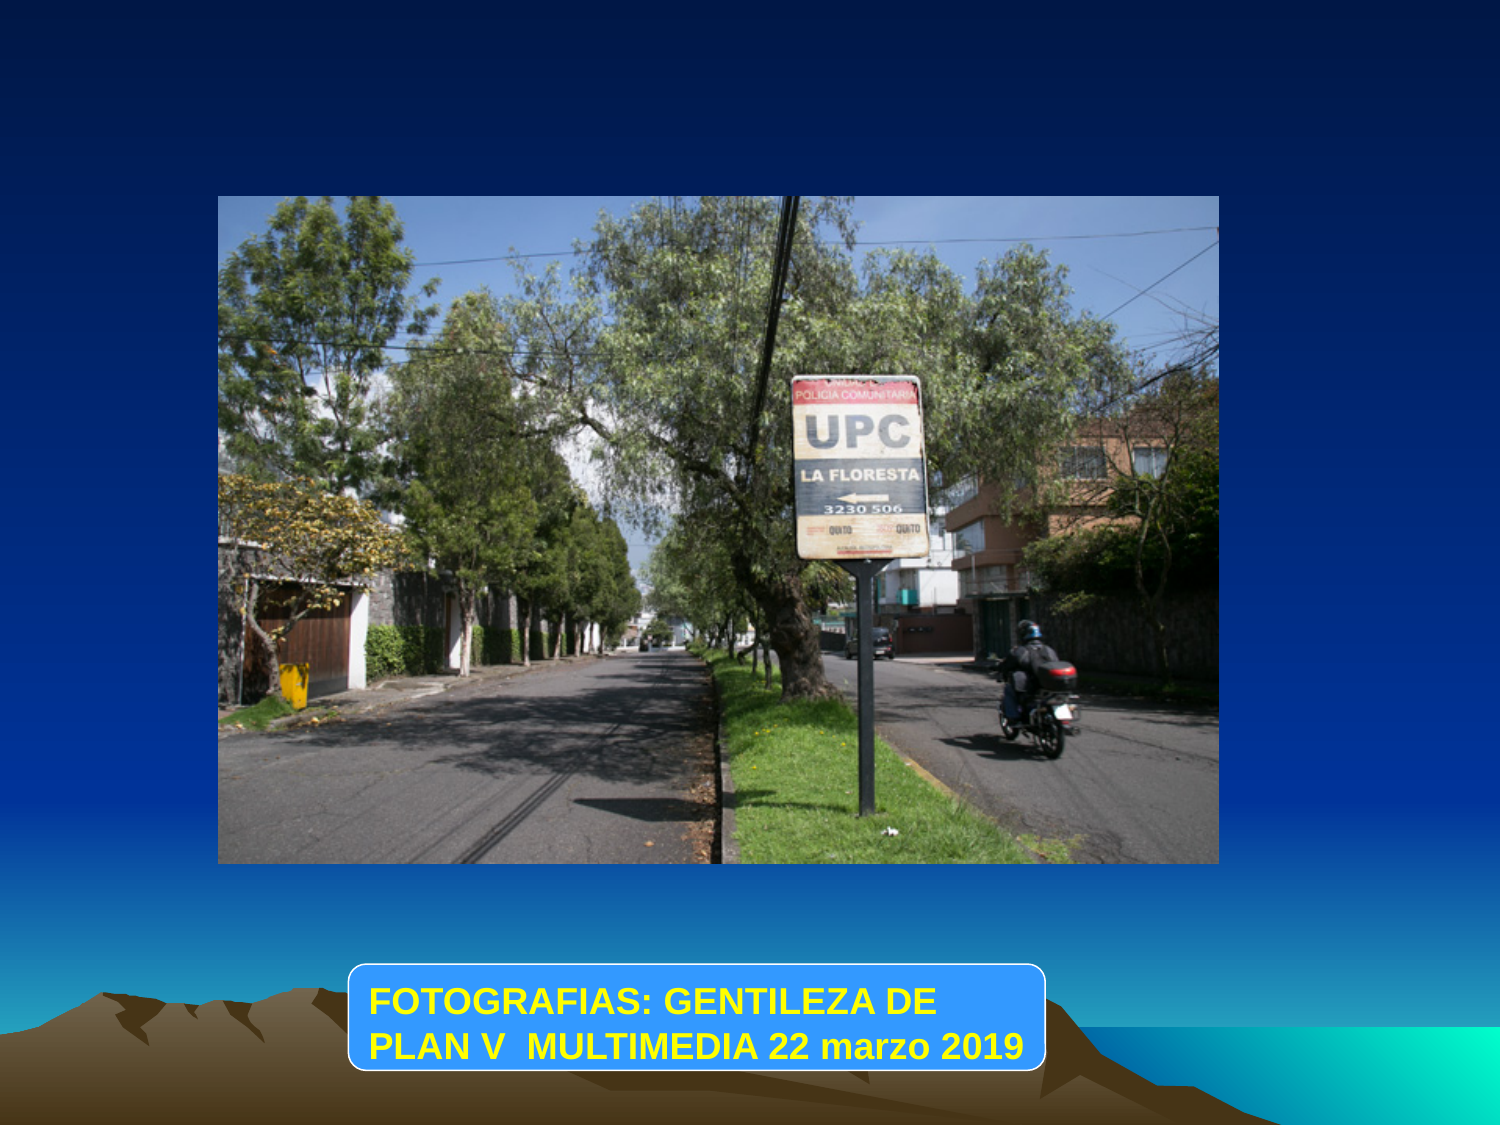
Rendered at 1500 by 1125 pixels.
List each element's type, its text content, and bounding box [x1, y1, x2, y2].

text_box FOTOGRAFIAS: GENTILEZA DE PLAN V MULTIMEDIA 22 marzo 2019 [348, 964, 1046, 1071]
picture [218, 195, 1219, 864]
